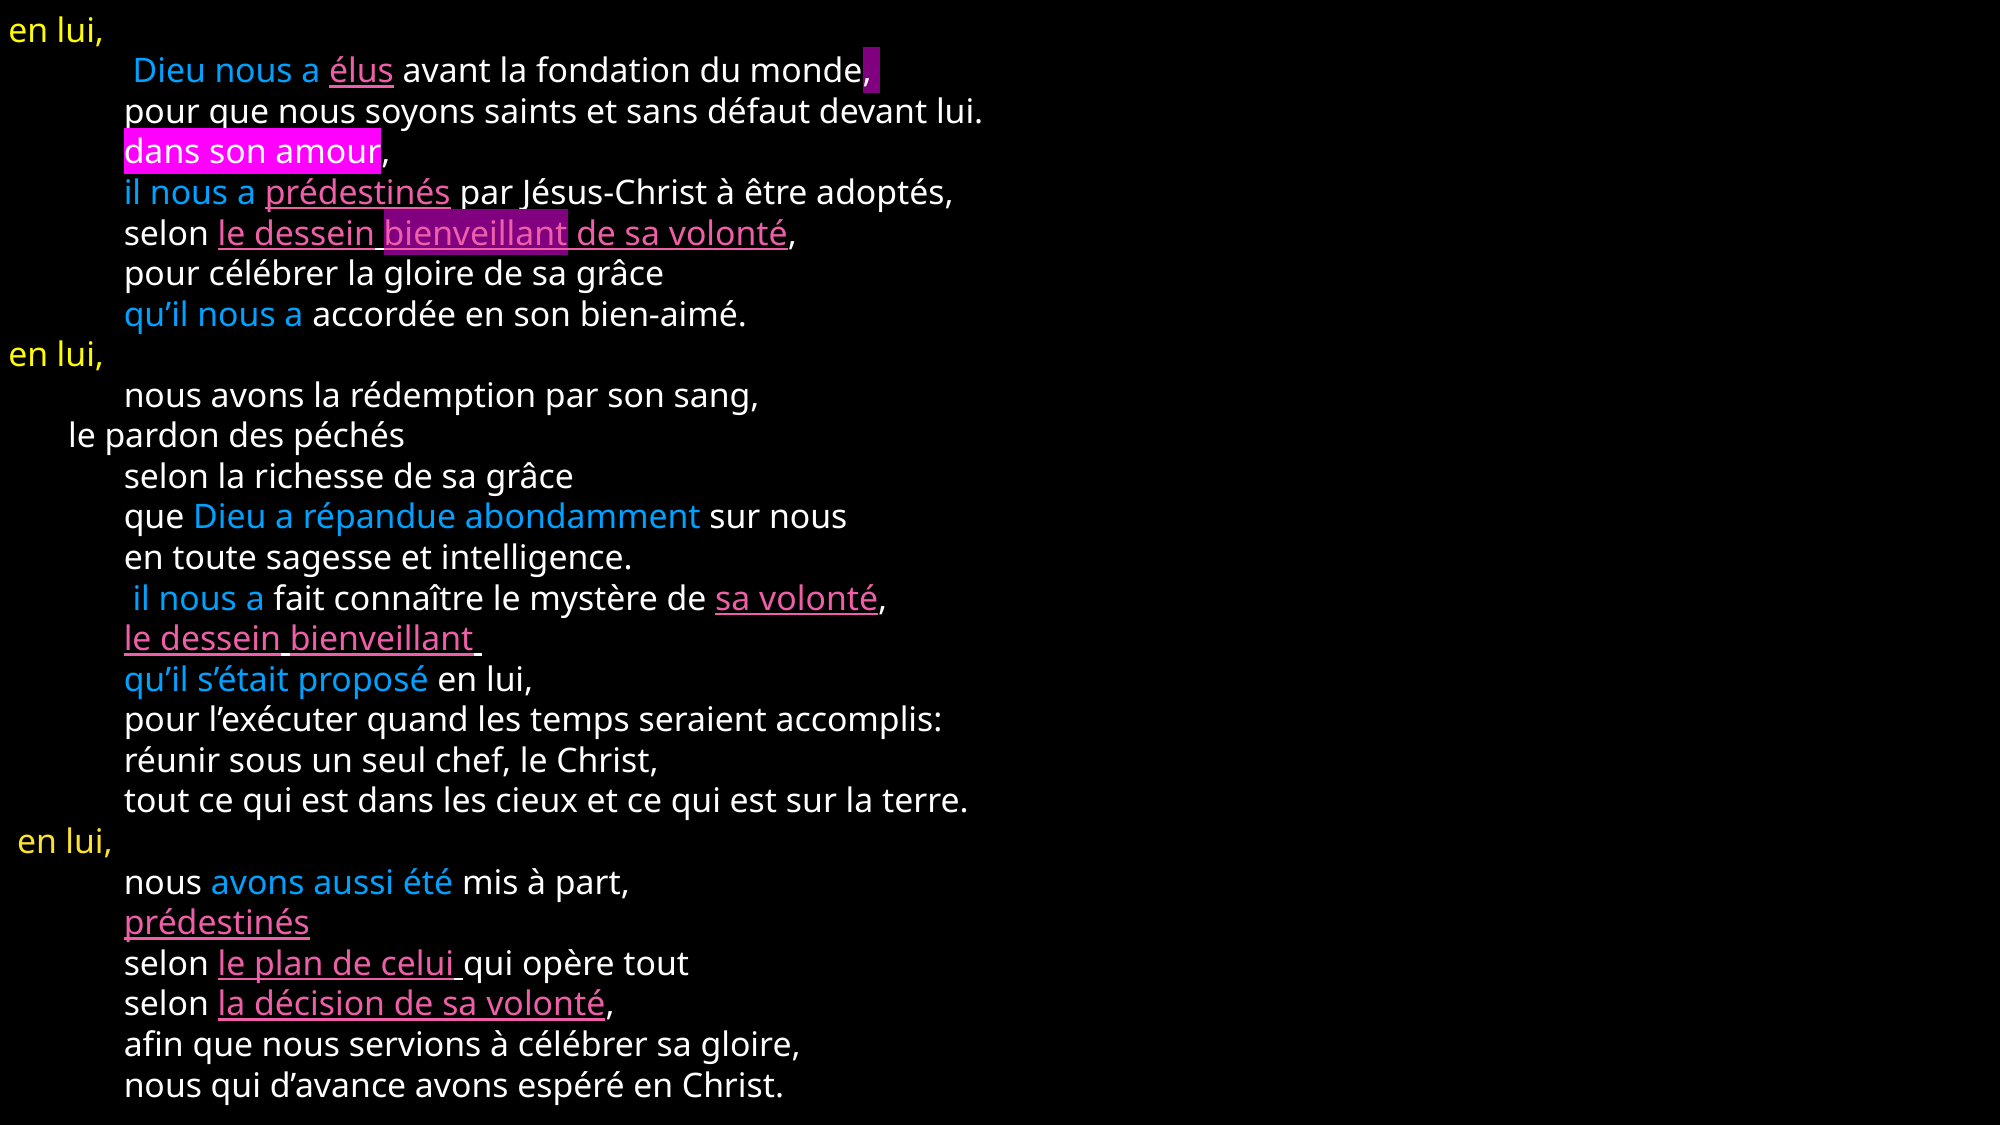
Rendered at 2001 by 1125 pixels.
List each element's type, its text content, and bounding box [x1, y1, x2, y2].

list en lui, Dieu nous a élus avant la fondation du monde, pour que nous soyons saints et sans défaut devant lui. dans son amour, il nous a prédestinés par Jésus-Christ à être adoptés, selon le dessein bienveillant de sa volonté, pour célébrer la gloire de sa grâce qu’il nous a accordée en son bien-aimé. en lui, nous avons la rédemption par son sang, le pardon des péchés selon la richesse de sa grâce que Dieu a répandue abondamment sur nous en toute sagesse et intelligence. il nous a fait connaître le mystère de sa volonté, le dessein bienveillant qu’il s’était proposé en lui, pour l’exécuter quand les temps seraient accomplis: réunir sous un seul chef, le Christ, tout ce qui est dans les cieux et ce qui est sur la terre. en lui, nous avons aussi été mis à part, prédestinés selon le plan de celui qui opère tout selon la décision de sa volonté, afin que nous servions à célébrer sa gloire, nous qui d’avance avons espéré en Christ. [0, 0, 1980, 1125]
